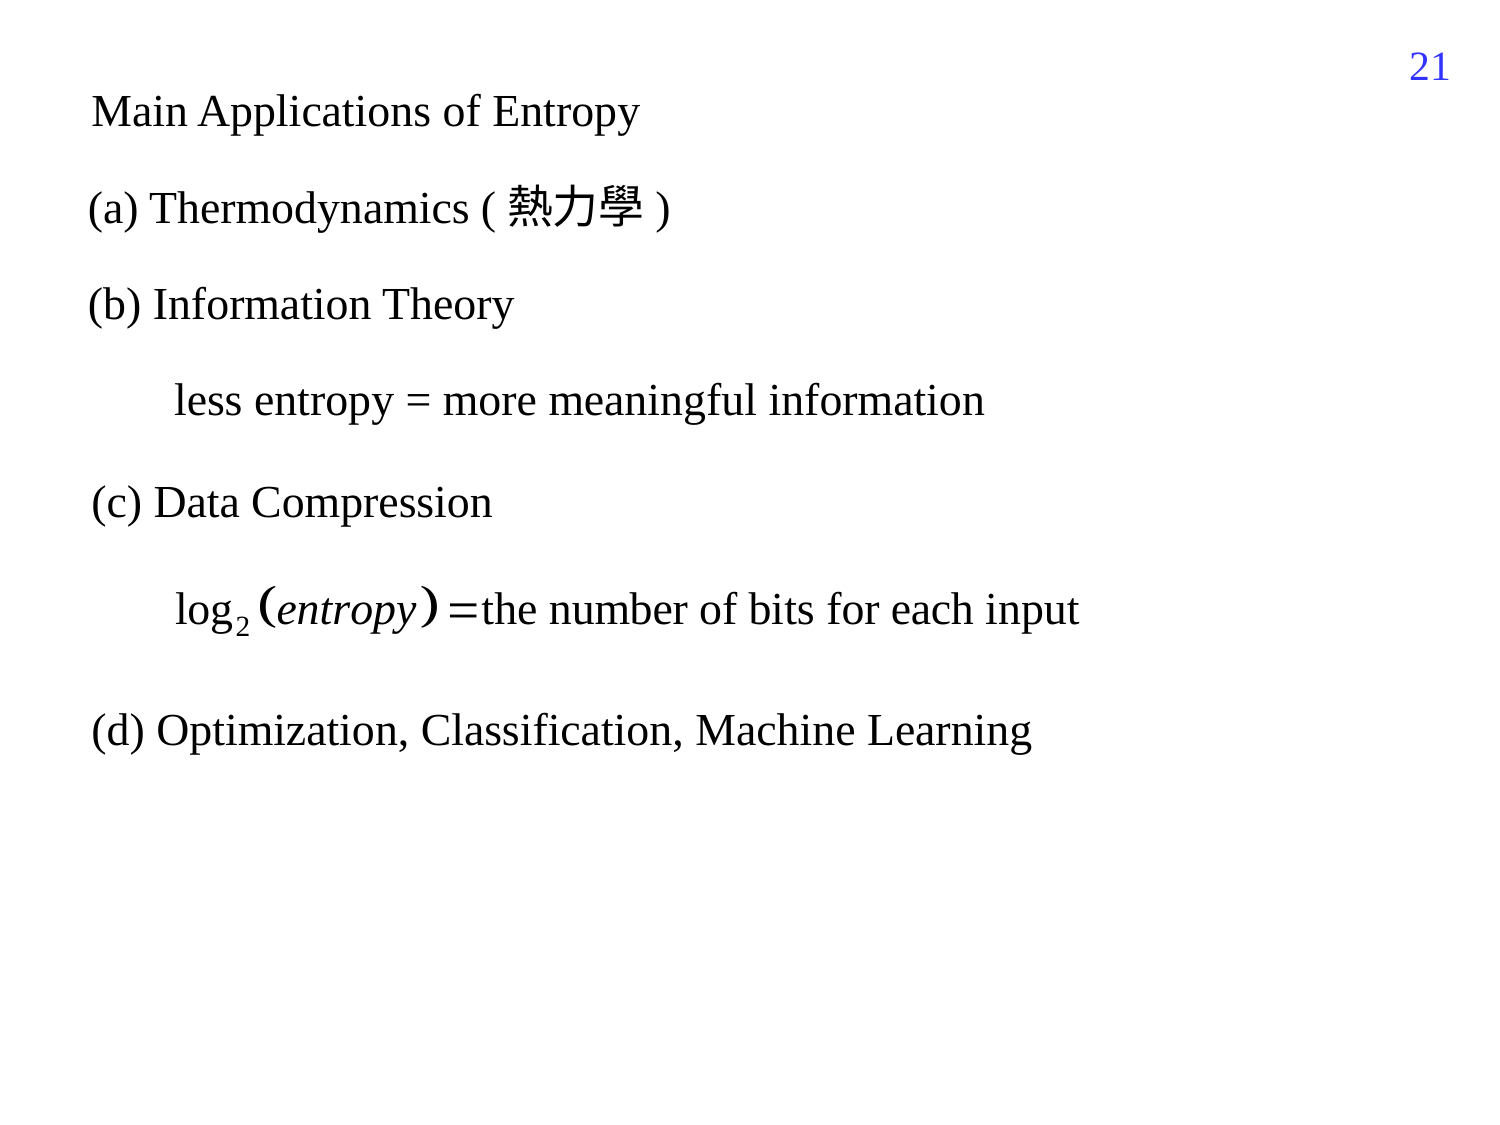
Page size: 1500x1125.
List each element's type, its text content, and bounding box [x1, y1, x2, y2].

text_box (d) Optimization, Classification, Machine Learning [76, 692, 1063, 763]
text_box Main Applications of Entropy [76, 73, 1063, 144]
slide_number 757 [1304, 30, 1467, 110]
text_box (c) Data Compression [76, 464, 1063, 534]
text_box less entropy = more meaningful information [159, 362, 1146, 432]
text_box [172, 583, 1086, 644]
text_box (b) Information Theory [73, 265, 1059, 336]
text_box (a) Thermodynamics (熱力學) [73, 169, 1059, 240]
